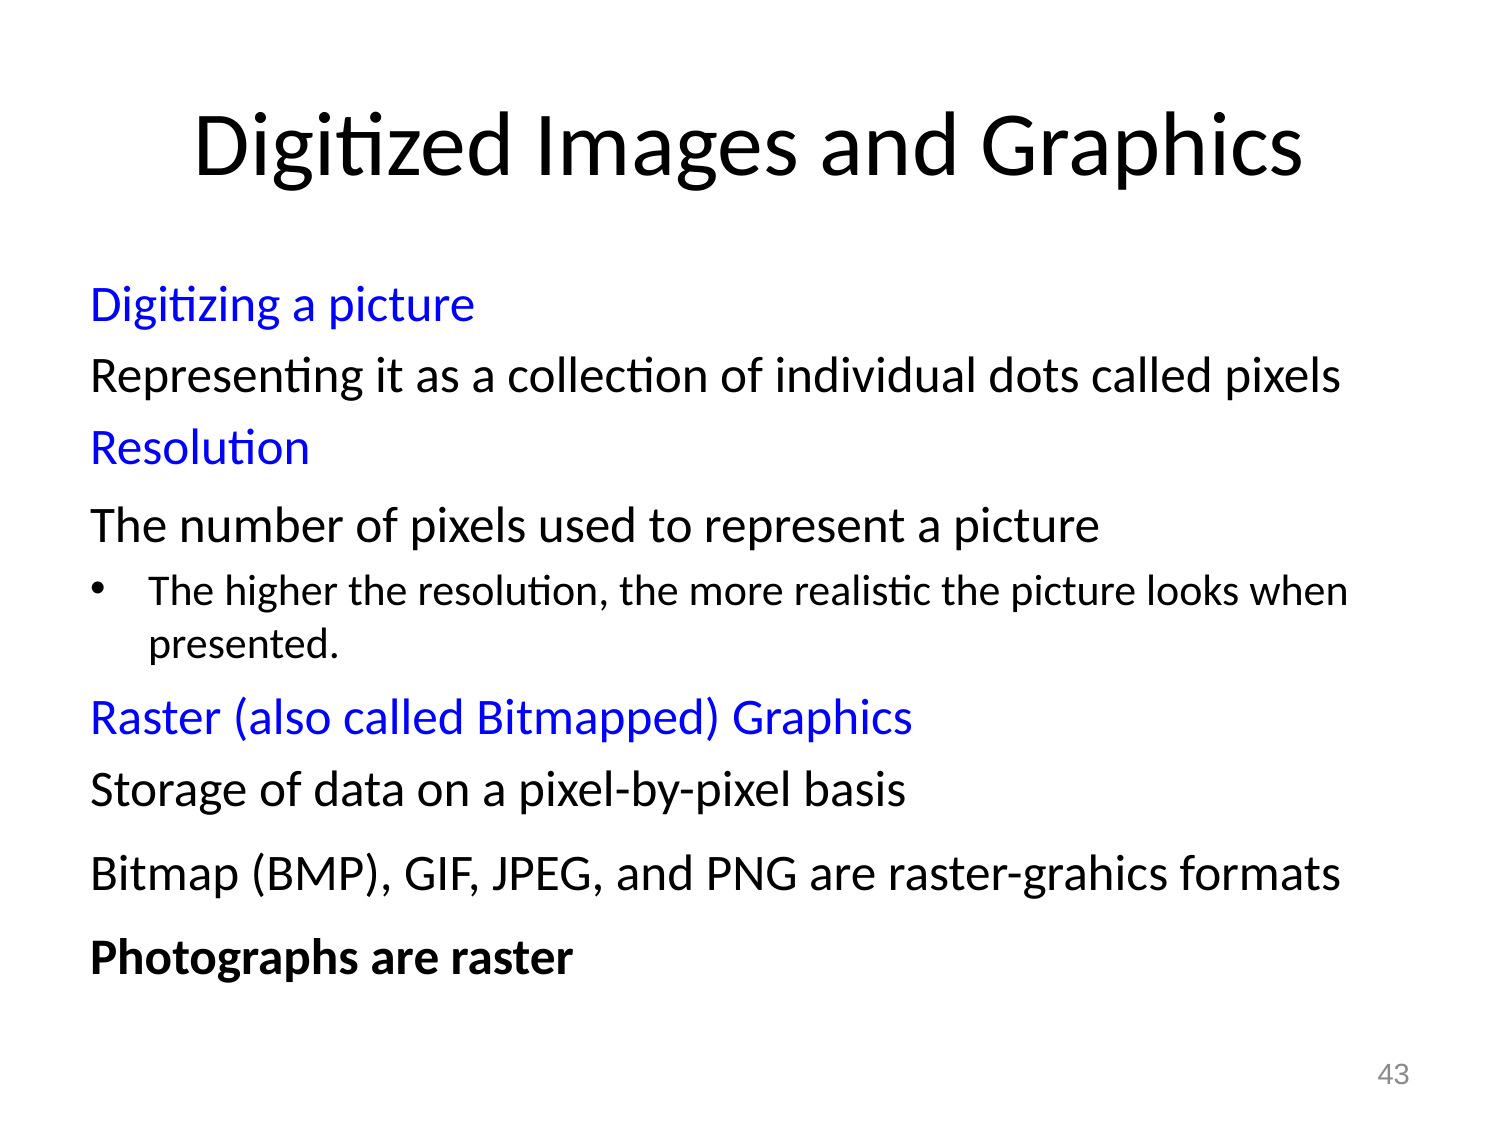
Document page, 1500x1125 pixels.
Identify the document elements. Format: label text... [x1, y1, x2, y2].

list Digitizing a picture Representing it as a collection of individual dots called pixels Resolution The number of pixels used to represent a picture The higher the resolution, the more realistic the picture looks when presented. Raster (also called Bitmapped) Graphics Storage of data on a pixel-by-pixel basis Bitmap (BMP), GIF, JPEG, and PNG are raster-grahics formats Photographs are raster [75, 262, 1425, 1005]
title Digitized Images and Graphics [75, 45, 1425, 233]
slide_number 43 [1074, 1042, 1425, 1103]
